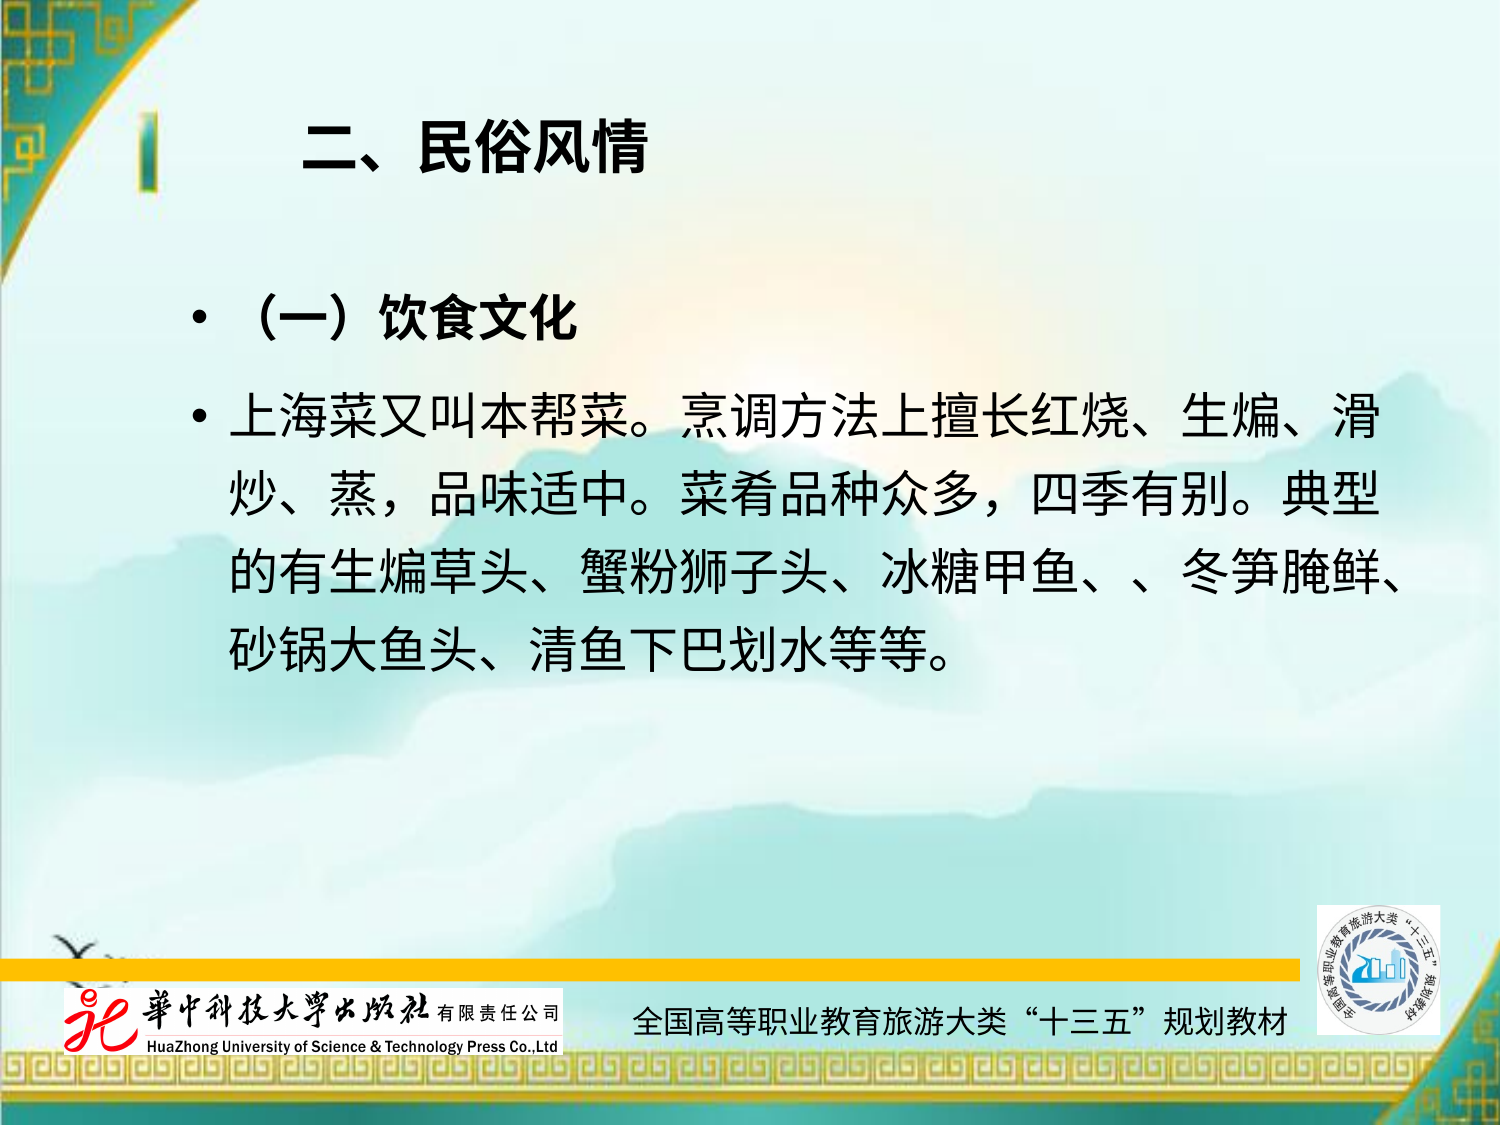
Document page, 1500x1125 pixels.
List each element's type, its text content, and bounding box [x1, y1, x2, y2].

picture [0, 0, 1500, 1125]
list （一）饮食文化 上海菜又叫本帮菜。烹调方法上擅长红烧、生煸、滑炒、蒸，品味适中。菜肴品种众多，四季有别。典型的有生煸草头、蟹粉狮子头、冰糖甲鱼、、冬笋腌鲜、砂锅大鱼头、清鱼下巴划水等等。 [175, 260, 1397, 811]
title 二、民俗风情 [175, 74, 774, 227]
